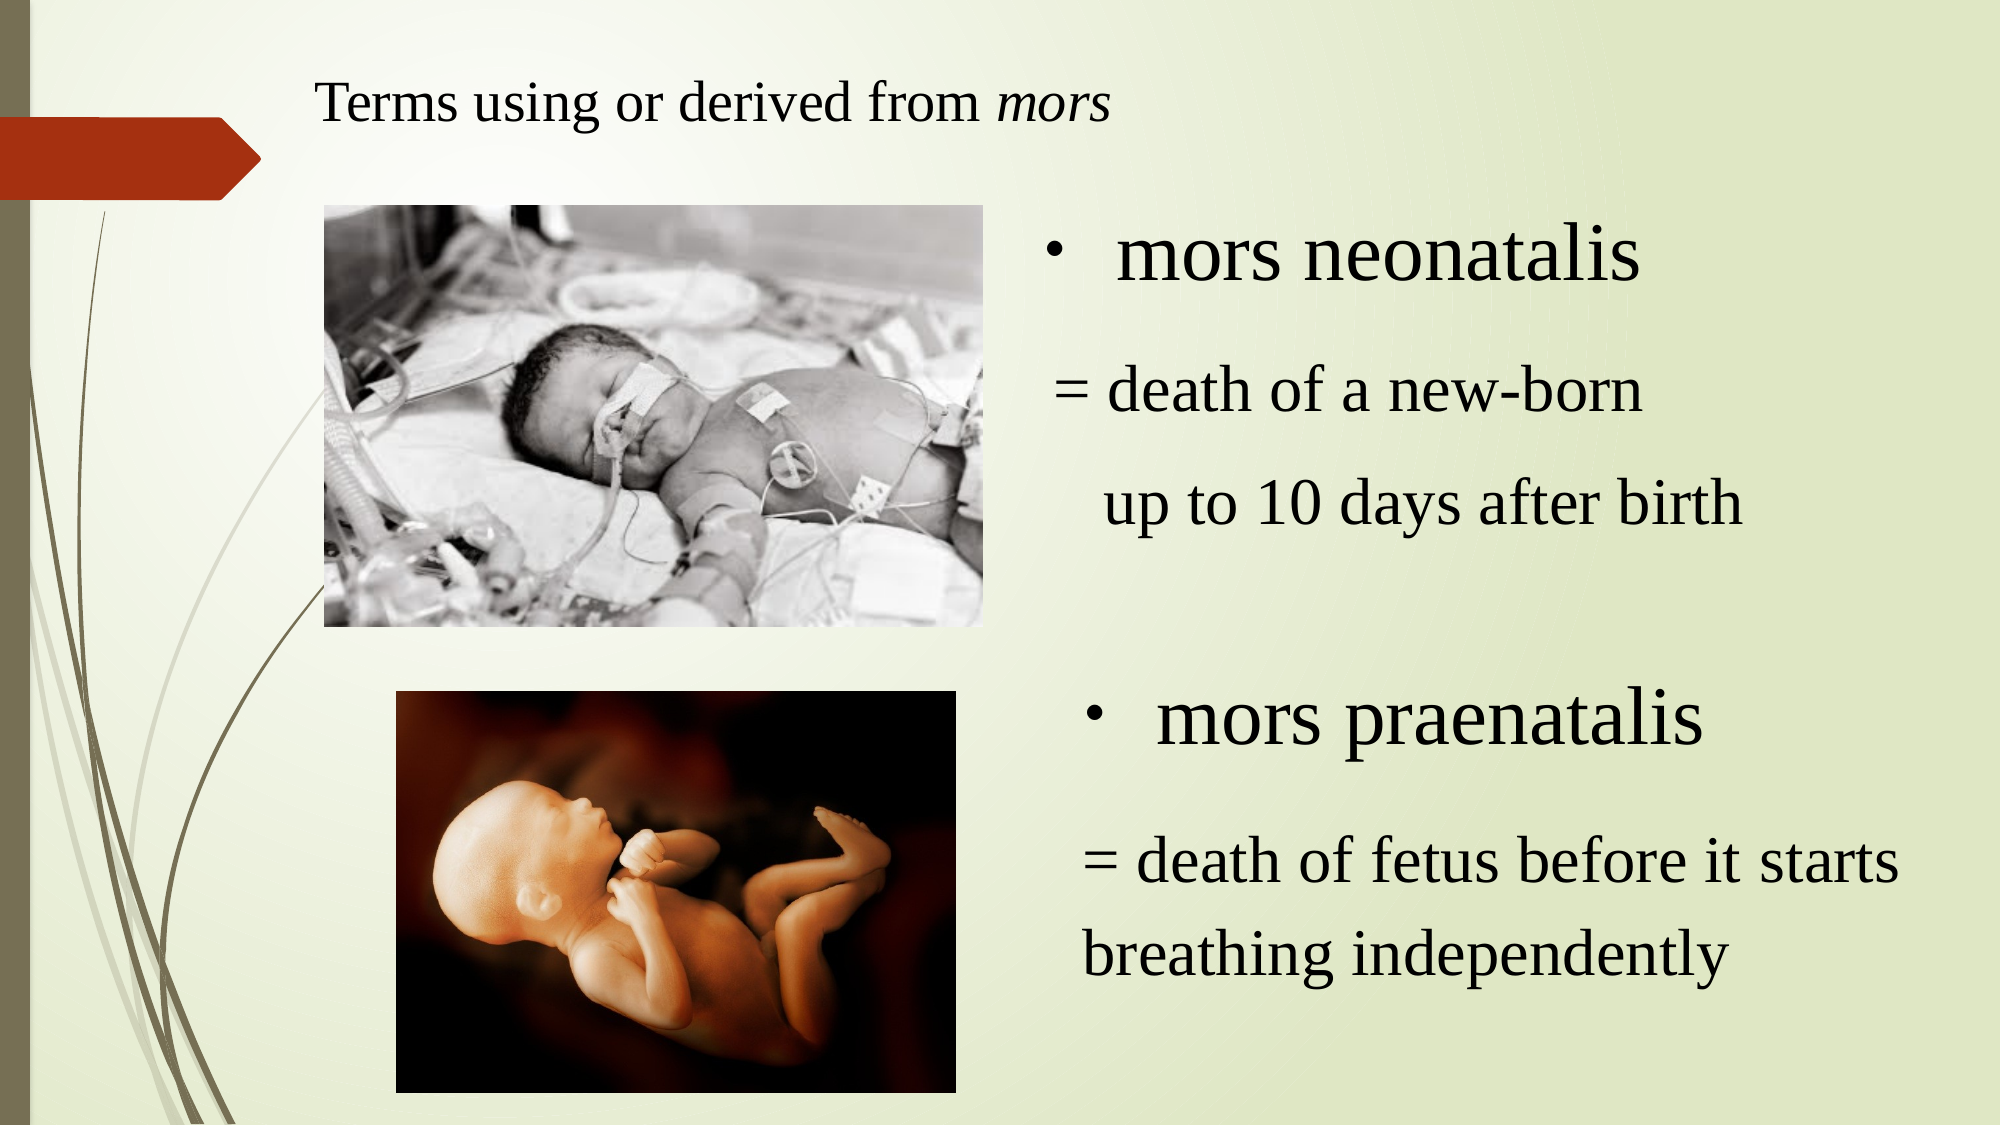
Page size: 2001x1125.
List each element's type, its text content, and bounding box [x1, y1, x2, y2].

text_box ・mors neonatalis [998, 189, 1736, 305]
picture [324, 205, 984, 628]
text_box Terms using or derived from mors [300, 55, 1171, 141]
text_box = death of fetus before it starts breathing independently [1067, 796, 1977, 996]
text_box ・mors praenatalis [1038, 653, 1908, 769]
text_box = death of a new-born up to 10 days after birth [1038, 325, 1769, 545]
picture [395, 690, 957, 1093]
